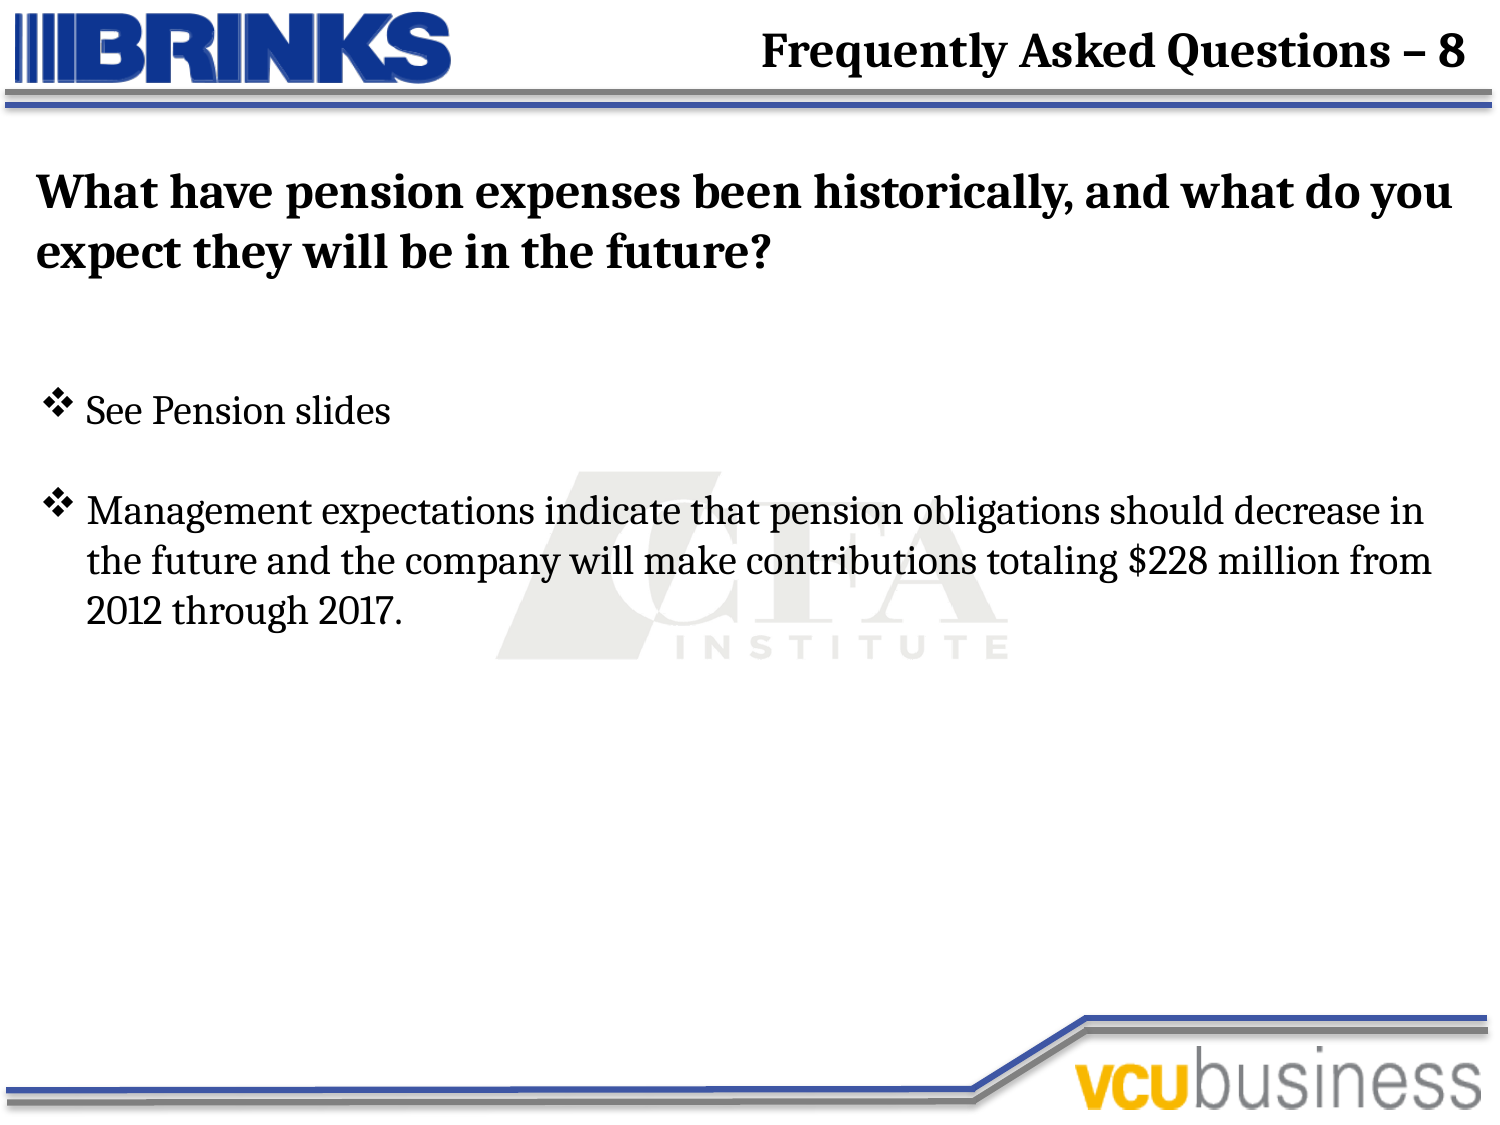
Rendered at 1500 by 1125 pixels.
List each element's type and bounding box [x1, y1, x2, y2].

picture [14, 11, 453, 84]
title [512, 9, 1493, 87]
text_box [21, 151, 1481, 286]
text_box [24, 348, 1450, 777]
text_box [5, 963, 1489, 1125]
picture [1075, 1103, 1482, 1110]
